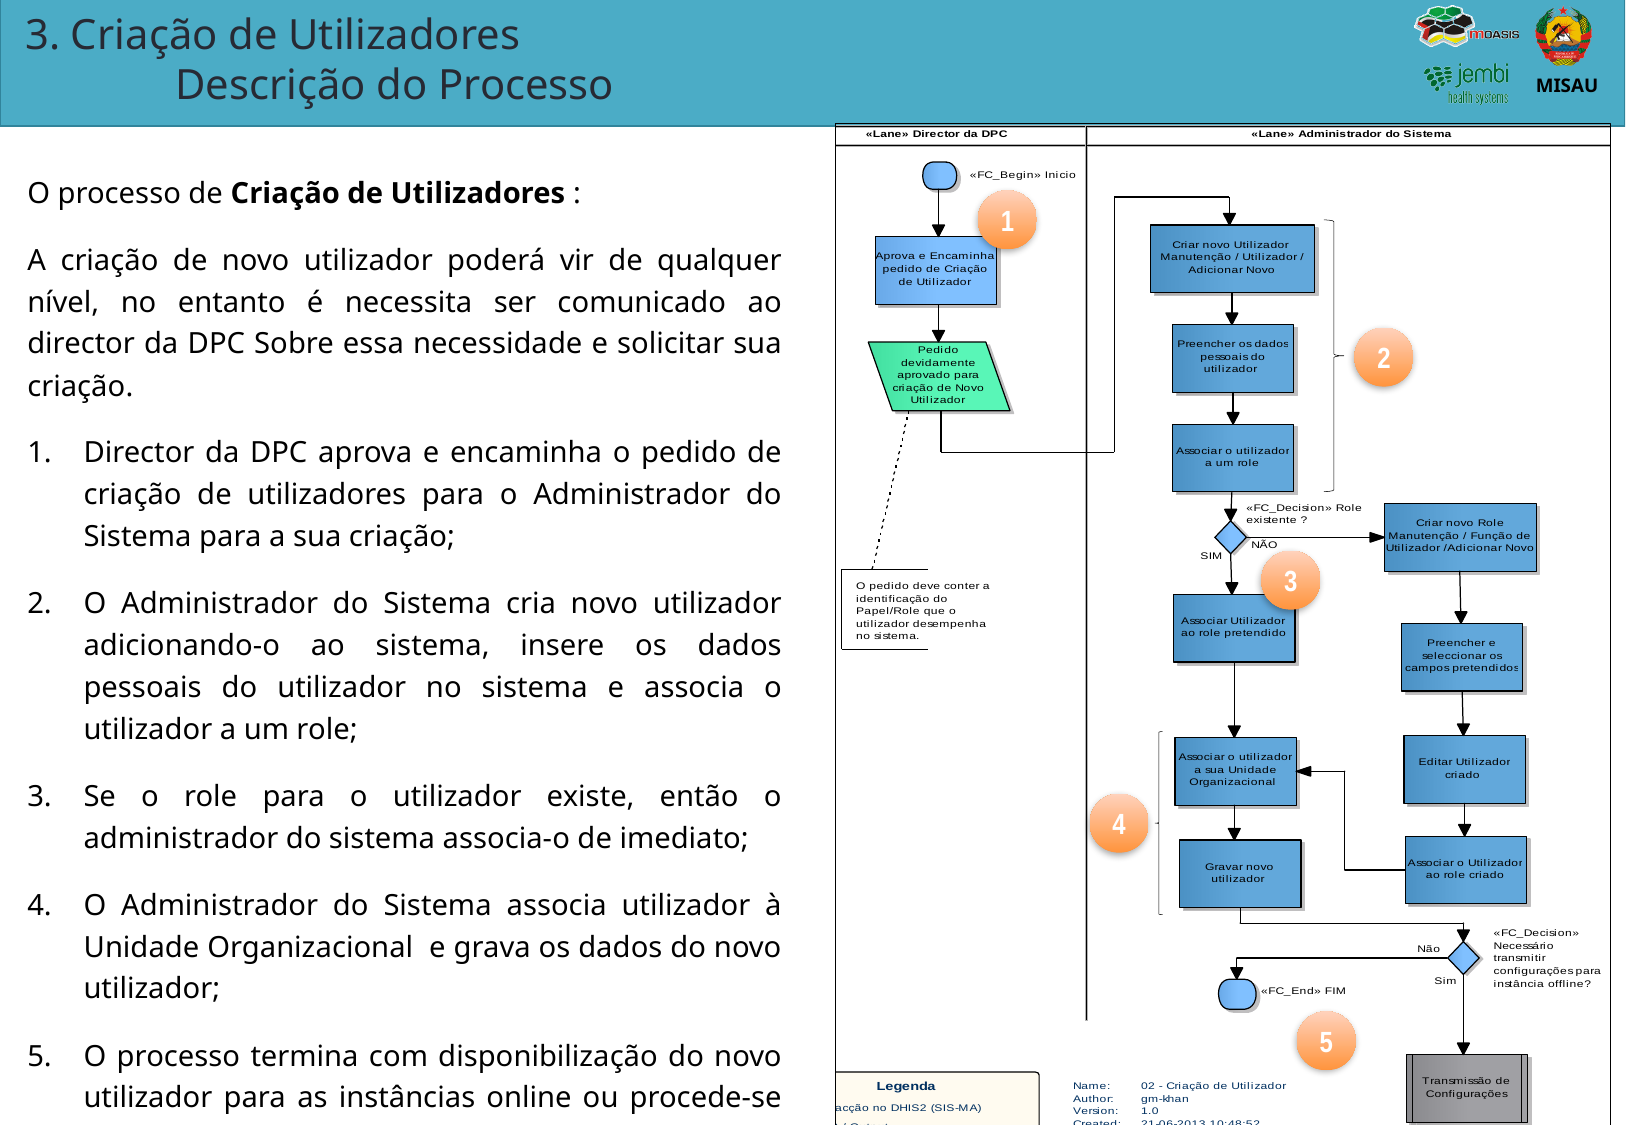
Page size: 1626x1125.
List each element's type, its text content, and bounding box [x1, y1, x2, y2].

list O processo de Criação de Utilizadores : A criação de novo utilizador poderá vir de qualquer nível, no entanto é necessita ser comunicado ao director da DPC Sobre essa necessidade e solicitar sua criação. Director da DPC aprova e encaminha o pedido de criação de utilizadores para o Administrador do Sistema para a sua criação; O Administrador do Sistema cria novo utilizador adicionando-o ao sistema, insere os dados pessoais do utilizador no sistema e associa o utilizador a um role; Se o role para o utilizador existe, então o administrador do sistema associa-o de imediato; O Administrador do Sistema associa utilizador à Unidade Organizacional e grava os dados do novo utilizador; O processo termina com disponibilização do novo utilizador para as instâncias online ou procede-se à transmissão de configurações para instâncias offline [21, 160, 789, 1035]
title 3. Criação de Utilizadores Descrição do Processo [21, 0, 1250, 117]
picture [1414, 5, 1519, 47]
picture [835, 122, 1611, 1125]
picture [1424, 63, 1508, 105]
picture [1535, 5, 1592, 66]
